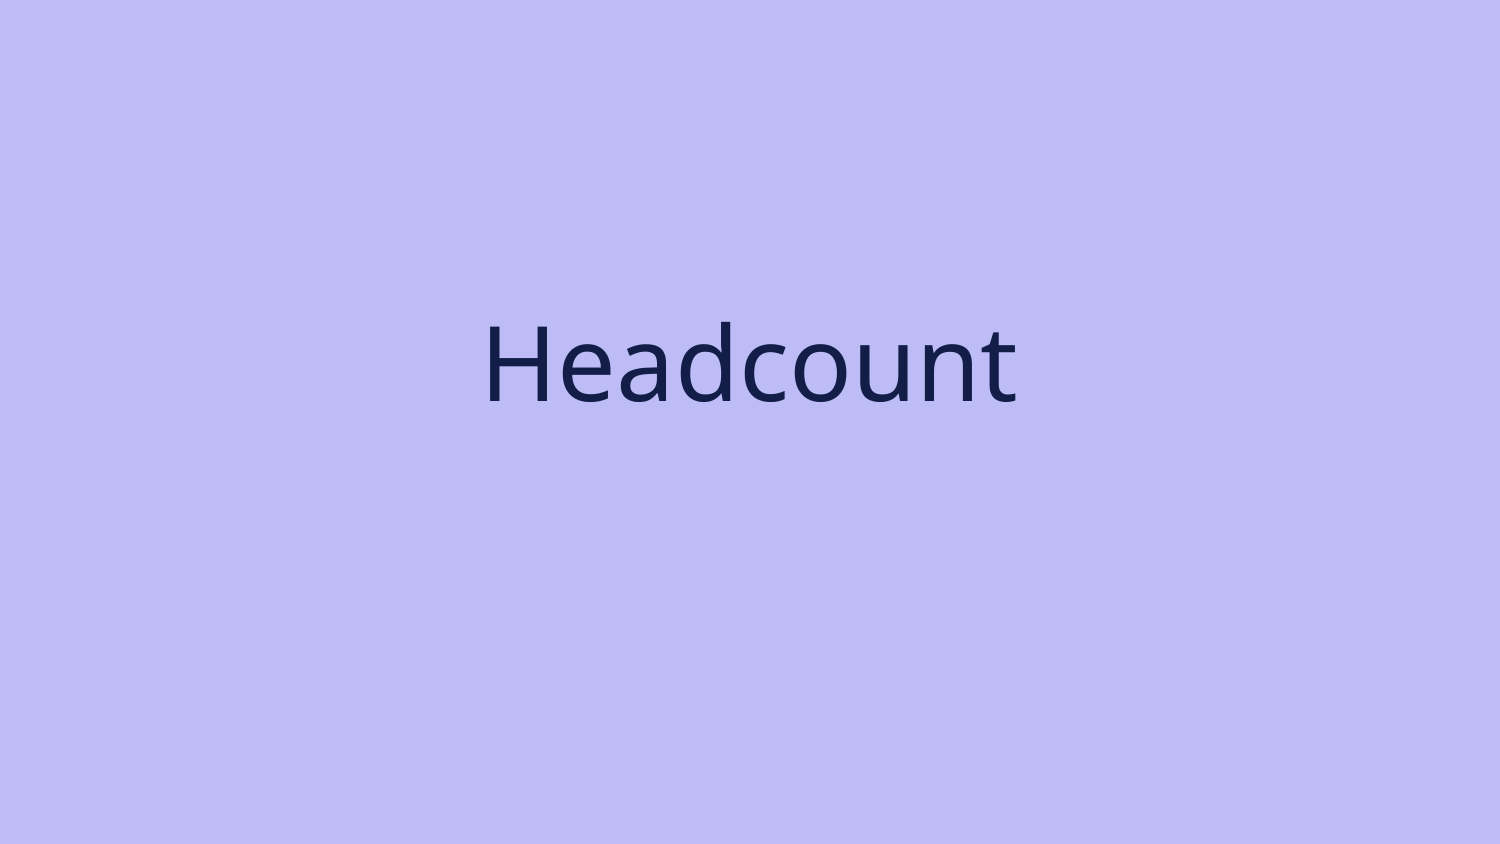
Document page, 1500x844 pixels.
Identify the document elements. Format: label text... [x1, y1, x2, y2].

title Headcount [155, 294, 1345, 438]
